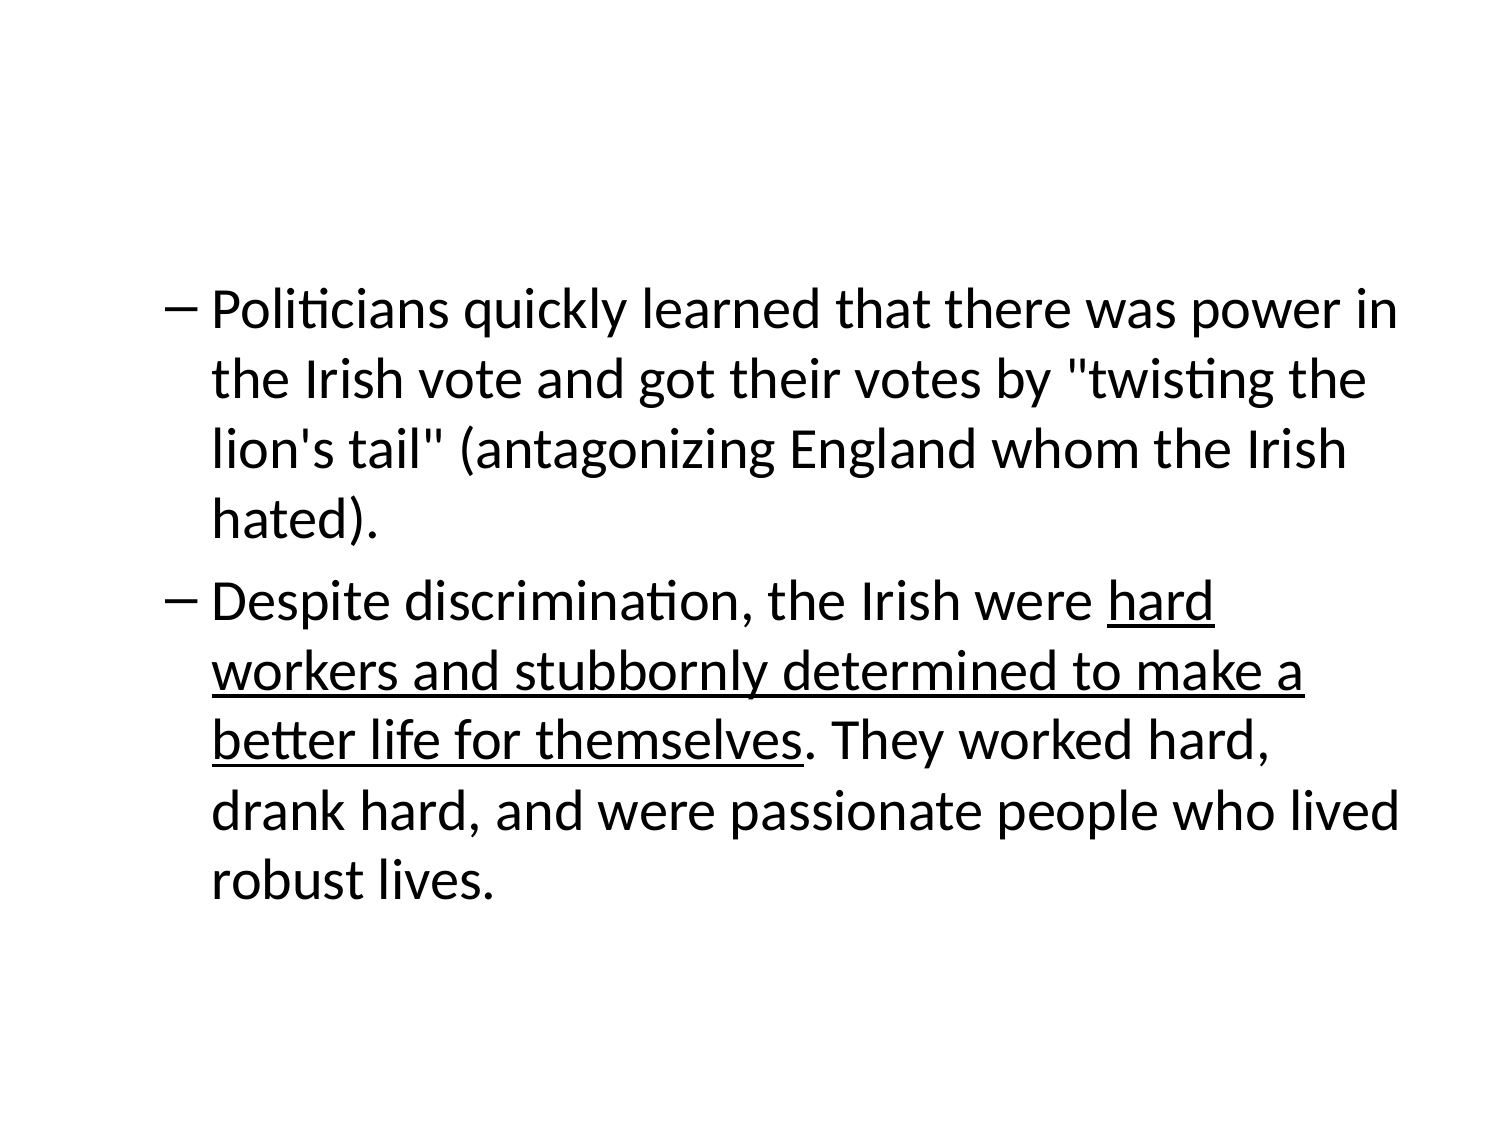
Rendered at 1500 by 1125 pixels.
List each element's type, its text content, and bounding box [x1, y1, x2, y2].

list Politicians quickly learned that there was power in the Irish vote and got their votes by "twisting the lion's tail" (antagonizing England whom the Irish hated). Despite discrimination, the Irish were hard workers and stubbornly determined to make a better life for themselves. They worked hard, drank hard, and were passionate people who lived robust lives. [75, 262, 1425, 1005]
